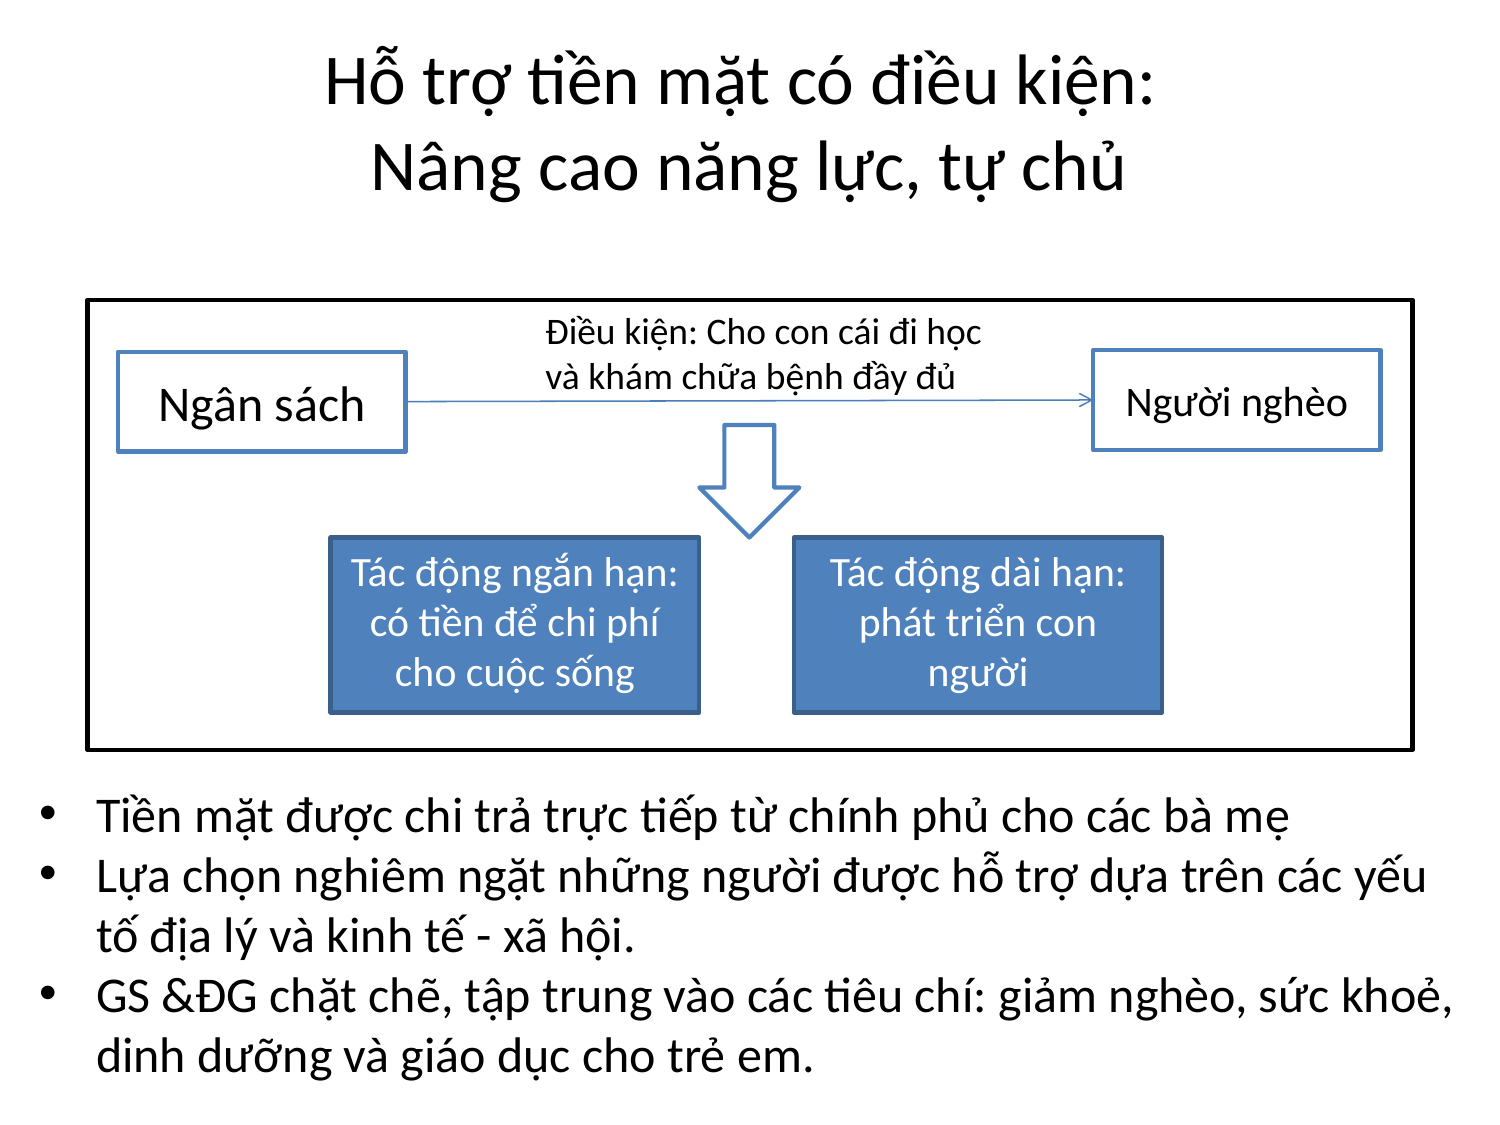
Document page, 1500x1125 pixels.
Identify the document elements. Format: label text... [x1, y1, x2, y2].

text_box [85, 298, 1415, 752]
text_box Điều kiện: Cho con cái đi học và khám chữa bệnh đầy đủ [530, 299, 1031, 398]
text_box Tác động dài hạn: phát triển con người [792, 535, 1164, 715]
text_box Tiền mặt được chi trả trực tiếp từ chính phủ cho các bà mẹ Lựa chọn nghiêm ngặt những người được hỗ trợ dựa trên các yếu tố địa lý và kinh tế - xã hội. GS &ĐG chặt chẽ, tập trung vào các tiêu chí: giảm nghèo, sức khoẻ, dinh dưỡng và giáo dục cho trẻ em. [24, 774, 1475, 1090]
text_box [697, 422, 802, 540]
text_box Tác động ngắn hạn: có tiền để chi phí cho cuộc sống [328, 535, 701, 715]
list Ngân sách [116, 350, 408, 454]
title Hỗ trợ tiền mặt có điều kiện: Nâng cao năng lực, tự chủ [18, 24, 1481, 213]
text_box Người nghèo [1091, 348, 1383, 452]
